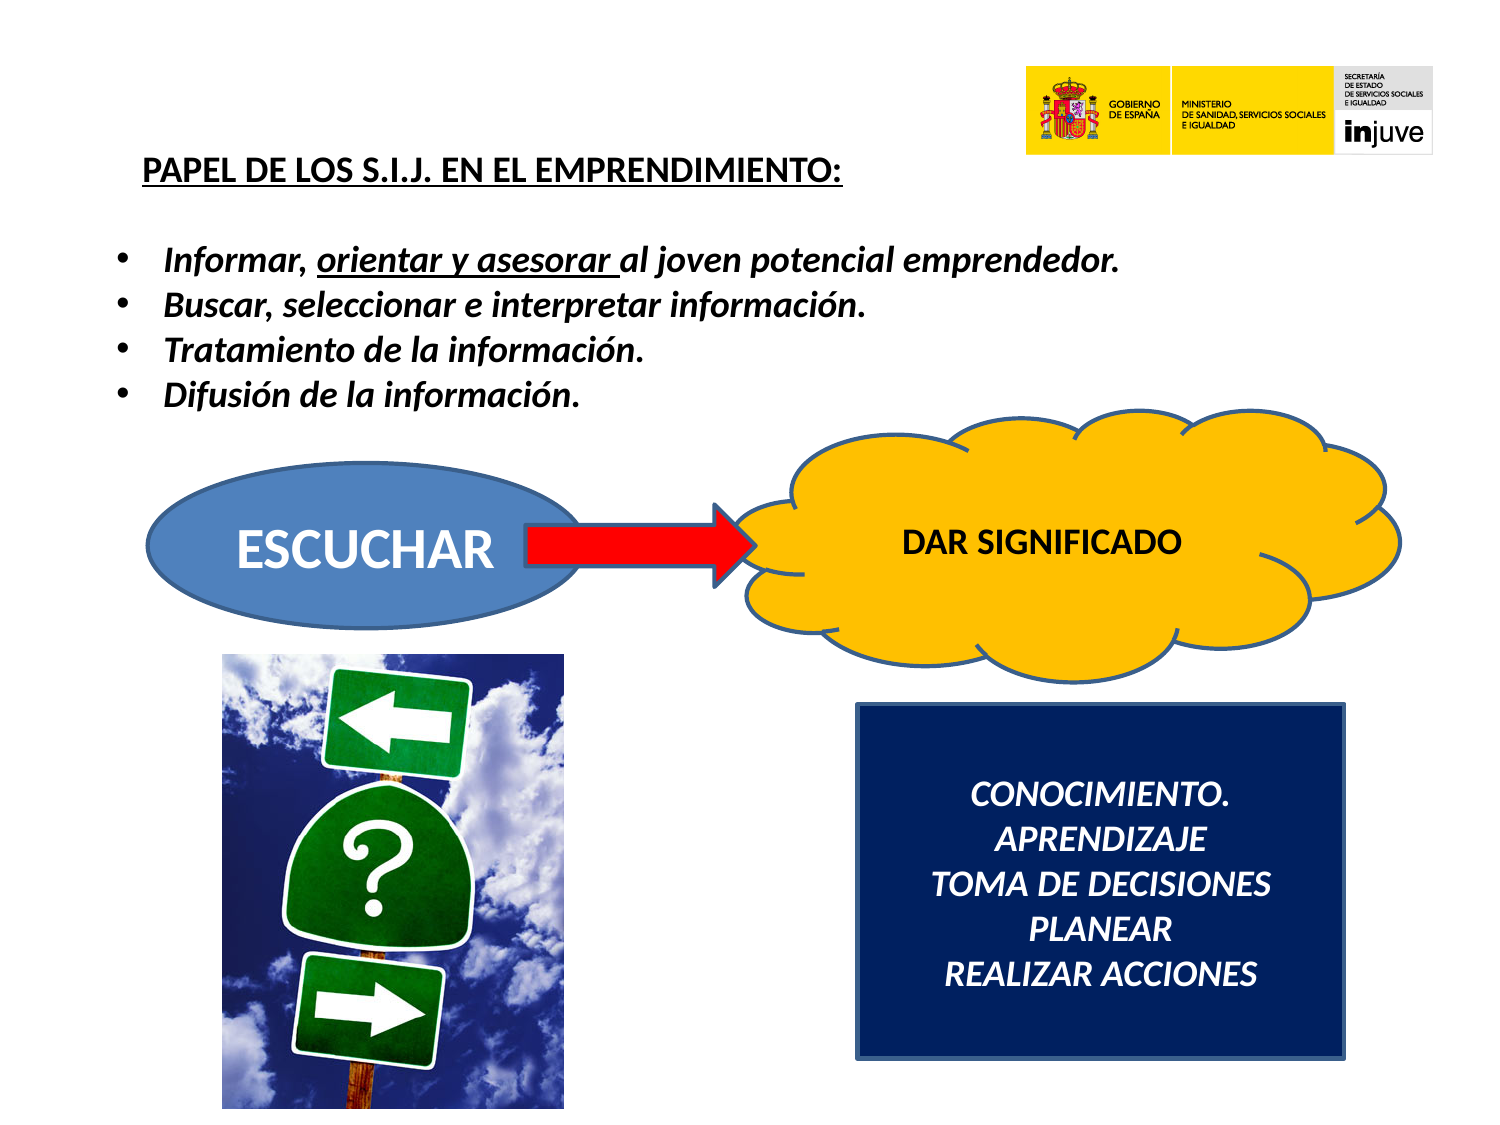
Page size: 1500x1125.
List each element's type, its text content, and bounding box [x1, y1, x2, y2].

text_box DAR SIGNIFICADO [735, 408, 1403, 685]
picture [222, 654, 564, 1109]
text_box Informar, orientar y asesorar al joven potencial emprendedor. Buscar, seleccionar e interpretar información. Tratamiento de la información. Difusión de la información. [101, 227, 1137, 423]
text_box [523, 502, 758, 589]
text_box PAPEL DE LOS S.I.J. EN EL EMPRENDIMIENTO: [127, 137, 859, 197]
text_box ESCUCHAR [145, 460, 579, 631]
picture [1026, 66, 1433, 156]
text_box CONOCIMIENTO. APRENDIZAJE TOMA DE DECISIONES PLANEAR REALIZAR ACCIONES [855, 702, 1346, 1061]
